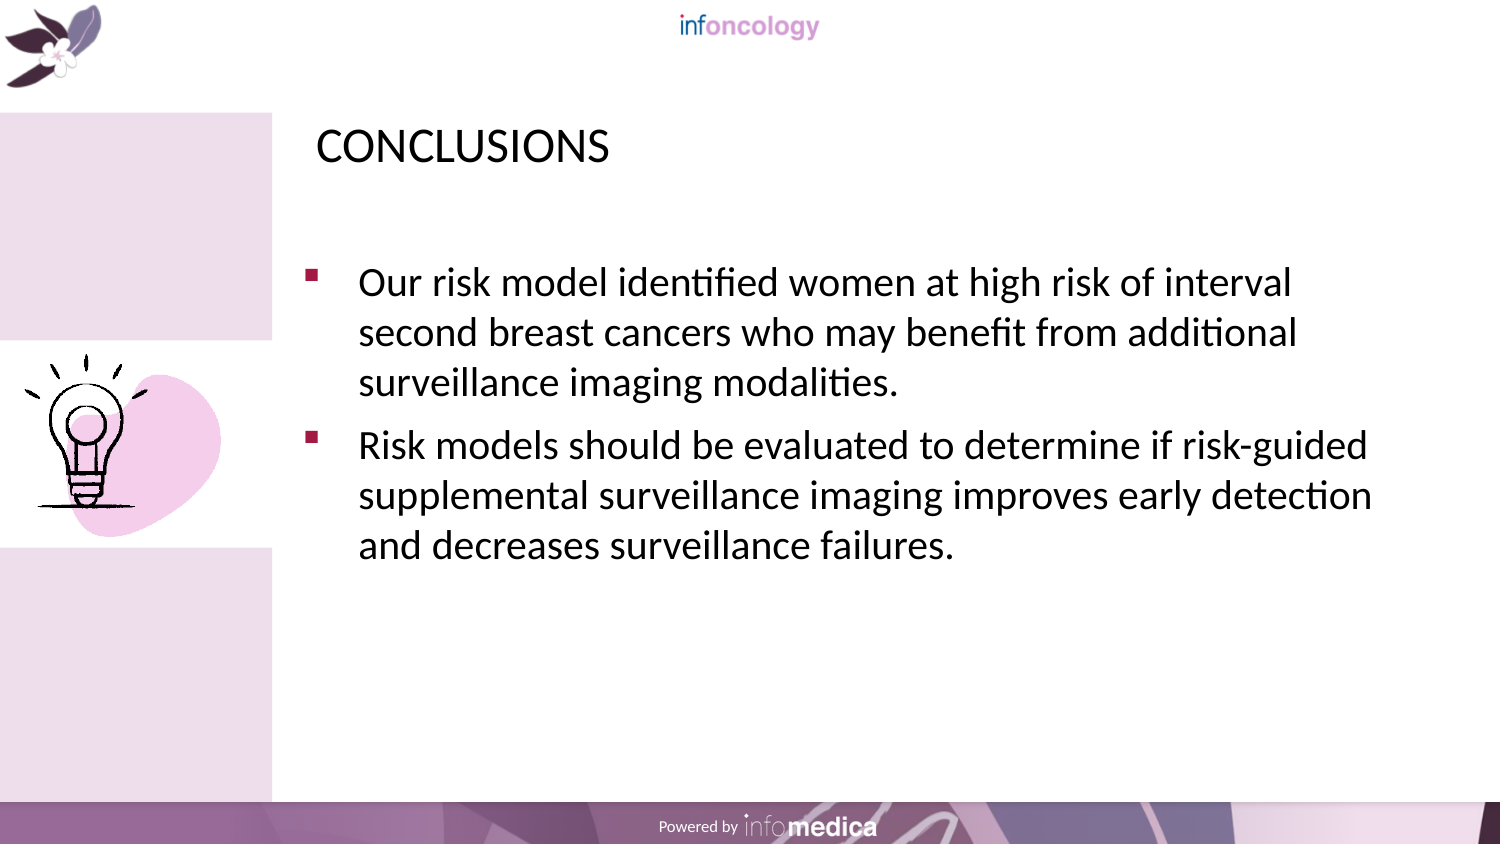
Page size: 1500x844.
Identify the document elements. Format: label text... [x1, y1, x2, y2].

title CONCLUSIONS [301, 83, 1397, 208]
list Our risk model identified women at high risk of interval second breast cancers who may benefit from additional surveillance imaging modalities. Risk models should be evaluated to determine if risk-guided supplemental surveillance imaging improves early detection and decreases surveillance failures. [287, 247, 1433, 786]
picture [676, 12, 824, 42]
picture [24, 354, 221, 537]
picture [1, 1, 106, 88]
picture [0, 802, 1500, 844]
